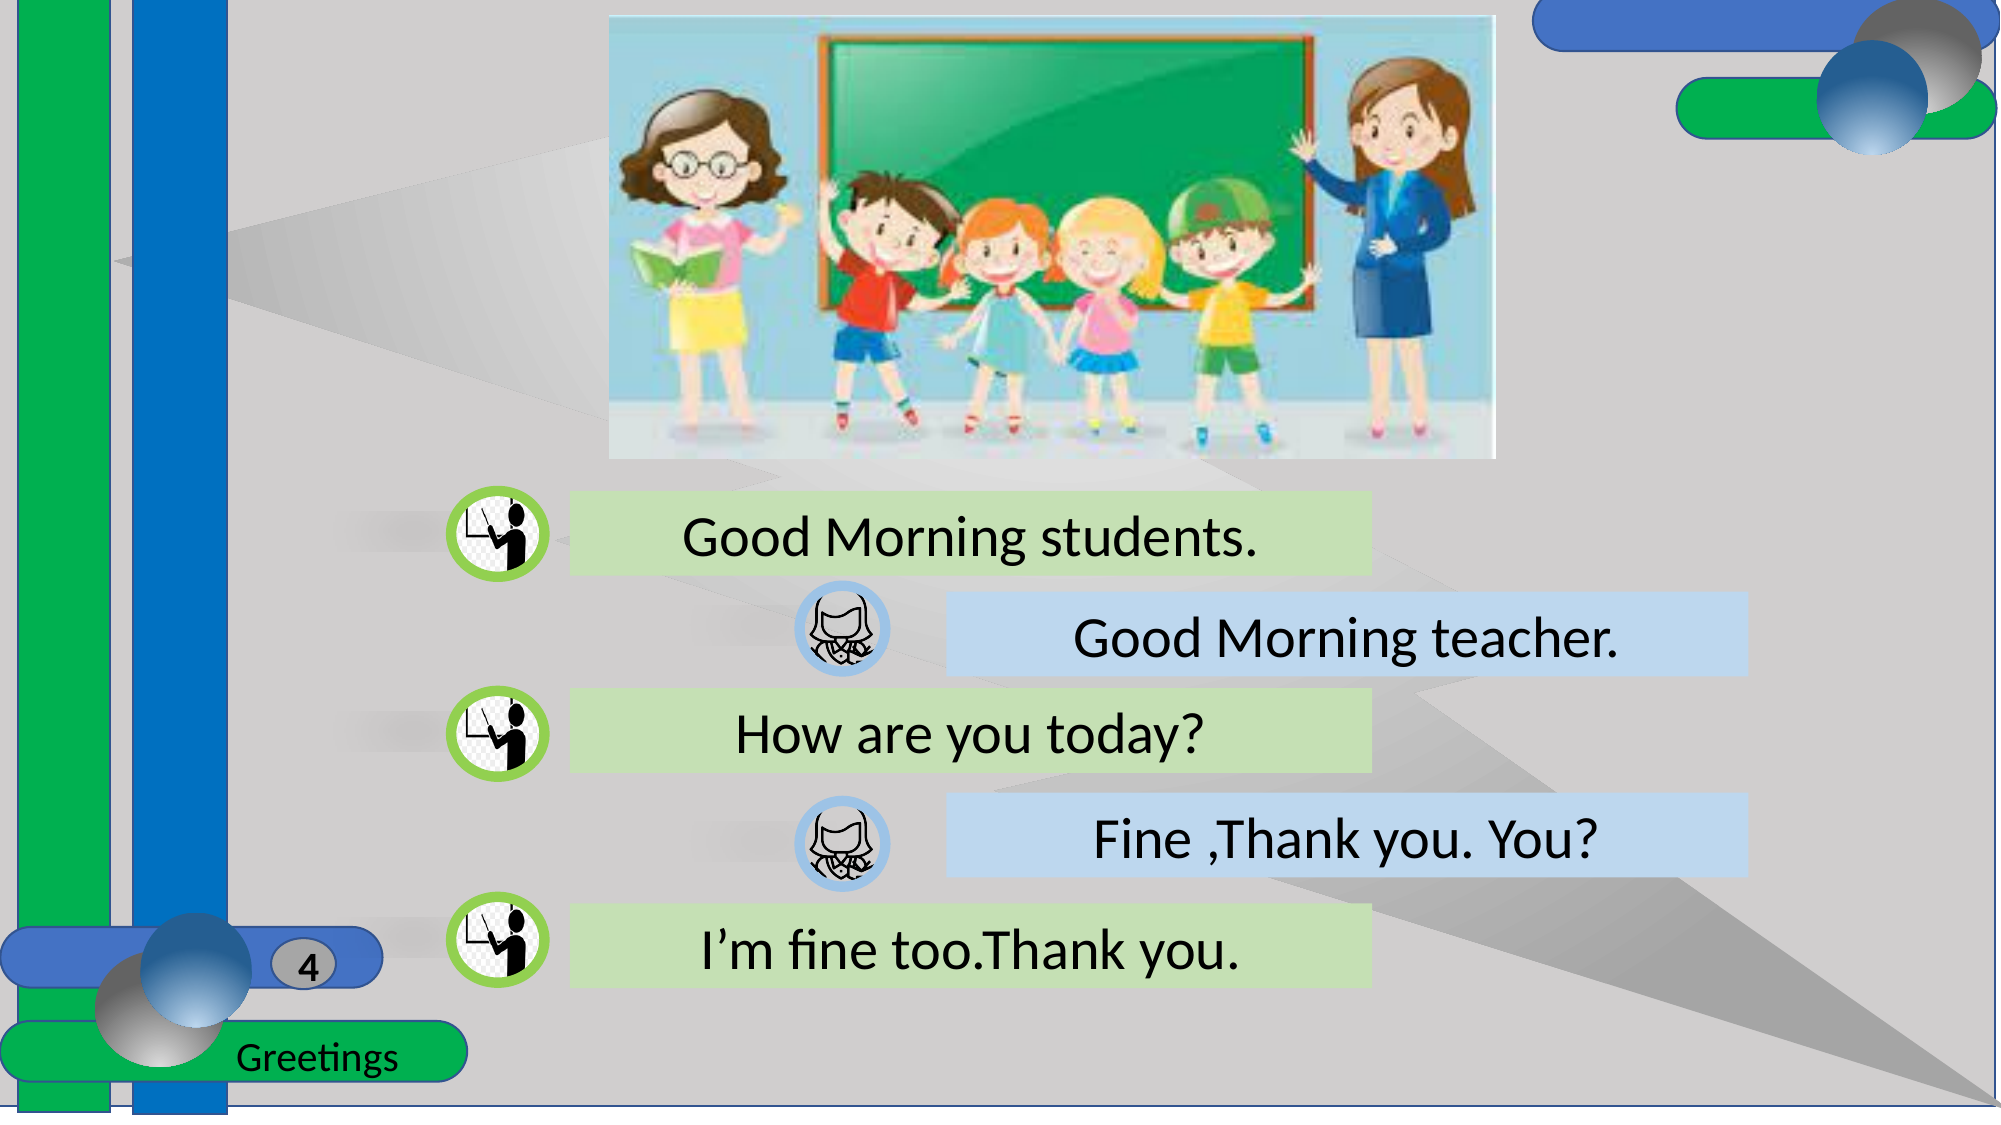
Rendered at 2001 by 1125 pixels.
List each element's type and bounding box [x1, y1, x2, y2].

picture [609, 15, 1496, 459]
picture [799, 800, 886, 887]
text_box [0, 0, 2000, 1112]
text_box [1816, 0, 1982, 155]
picture [451, 490, 545, 577]
text_box [270, 932, 419, 999]
picture [451, 896, 545, 983]
text_box [94, 912, 252, 1067]
picture [451, 690, 545, 777]
picture [799, 585, 886, 672]
